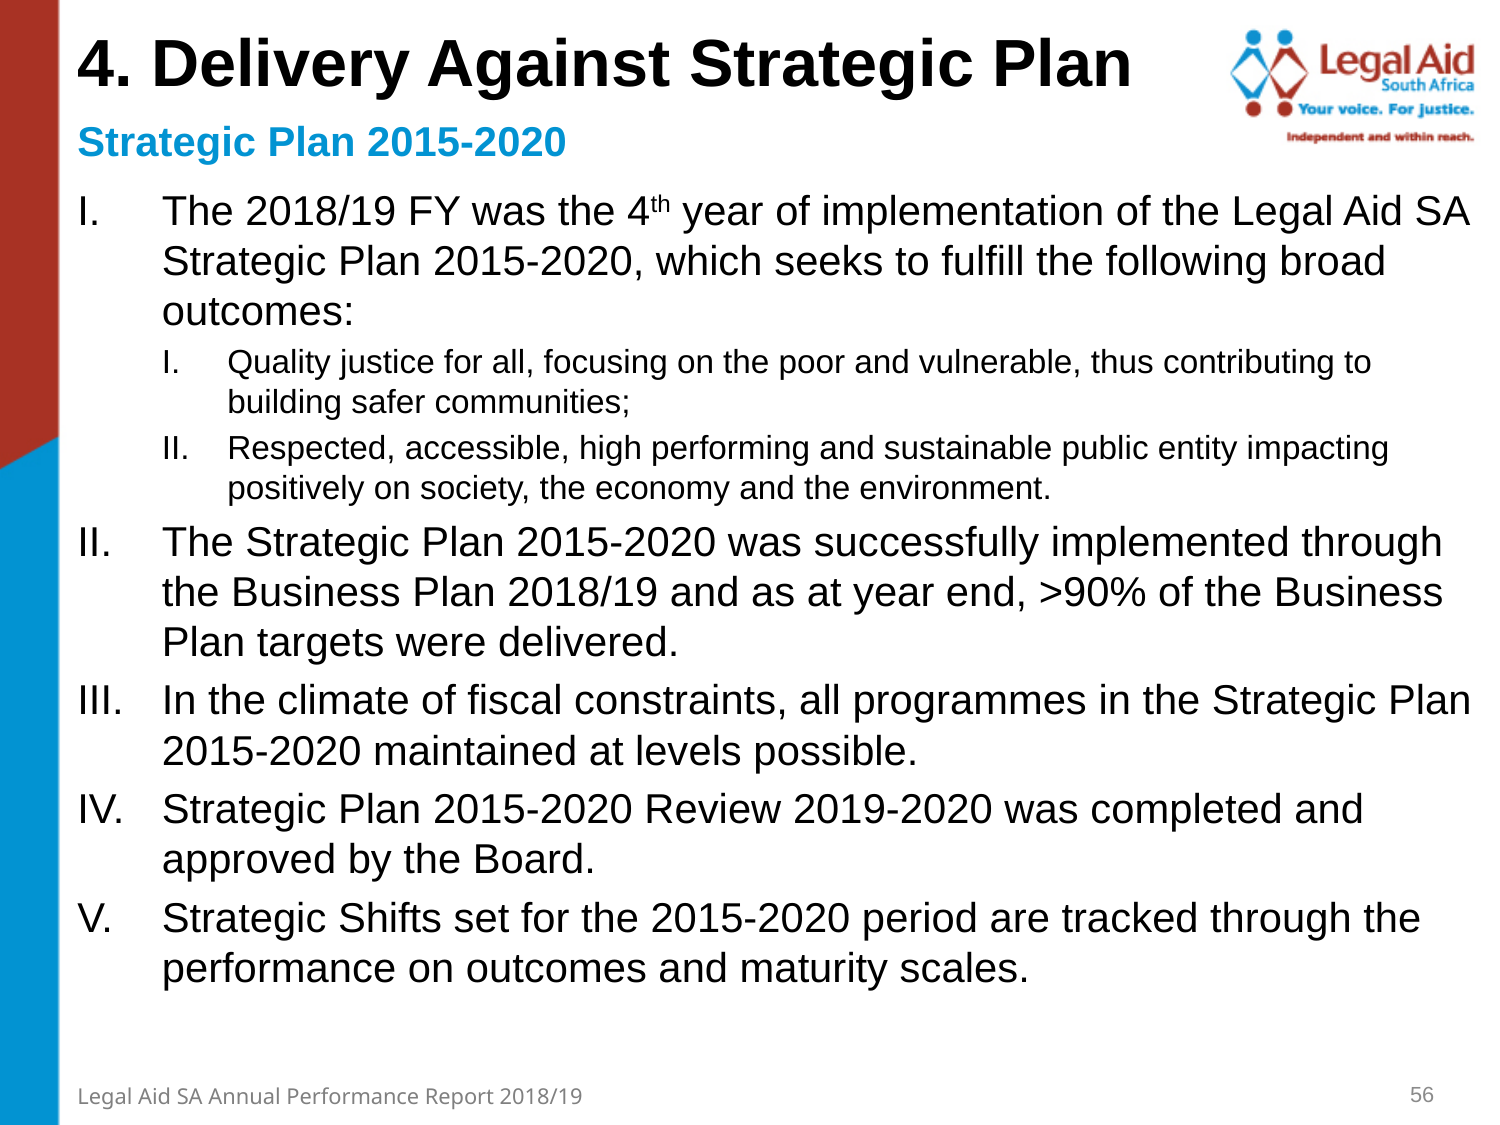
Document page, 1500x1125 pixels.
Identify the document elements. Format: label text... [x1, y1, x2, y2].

picture [0, 0, 1500, 1125]
text_box 4. Delivery Against Strategic Plan [62, 2, 1223, 117]
list The 2018/19 FY was the 4th year of implementation of the Legal Aid SA Strategic Plan 2015-2020, which seeks to fulfill the following broad outcomes: Quality justice for all, focusing on the poor and vulnerable, thus contributing to building safer communities; Respected, accessible, high performing and sustainable public entity impacting positively on society, the economy and the environment. The Strategic Plan 2015-2020 was successfully implemented through the Business Plan 2018/19 and as at year end, >90% of the Business Plan targets were delivered. In the climate of fiscal constraints, all programmes in the Strategic Plan 2015-2020 maintained at levels possible. Strategic Plan 2015-2020 Review 2019-2020 was completed and approved by the Board. Strategic Shifts set for the 2015-2020 period are tracked through the performance on outcomes and maturity scales. [62, 175, 1500, 1065]
text_box Legal Aid SA Annual Performance Report 2018/19 [62, 1070, 948, 1116]
text_box Strategic Plan 2015-2020 [62, 119, 1223, 173]
slide_number 56 [1099, 1063, 1450, 1124]
